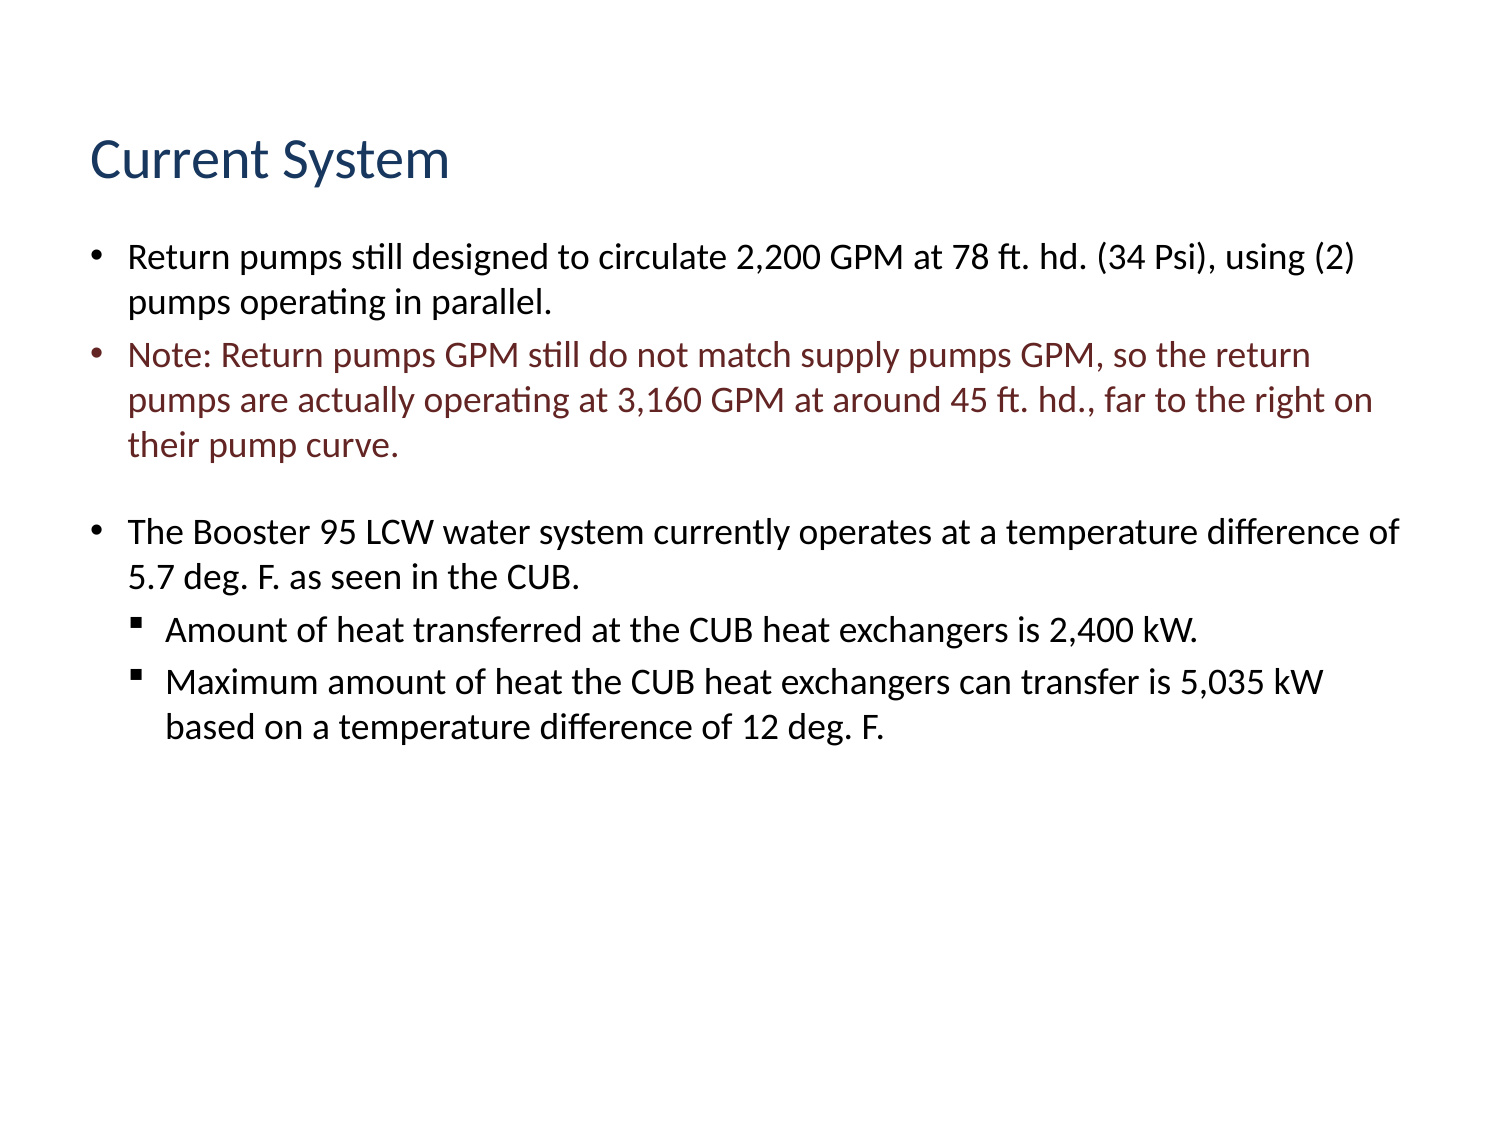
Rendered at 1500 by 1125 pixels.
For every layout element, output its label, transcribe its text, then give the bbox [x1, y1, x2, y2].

list Current System Return pumps still designed to circulate 2,200 GPM at 78 ft. hd. (34 Psi), using (2) pumps operating in parallel. Note: Return pumps GPM still do not match supply pumps GPM, so the return pumps are actually operating at 3,160 GPM at around 45 ft. hd., far to the right on their pump curve. The Booster 95 LCW water system currently operates at a temperature difference of 5.7 deg. F. as seen in the CUB. Amount of heat transferred at the CUB heat exchangers is 2,400 kW. Maximum amount of heat the CUB heat exchangers can transfer is 5,035 kW based on a temperature difference of 12 deg. F. [75, 112, 1425, 1050]
